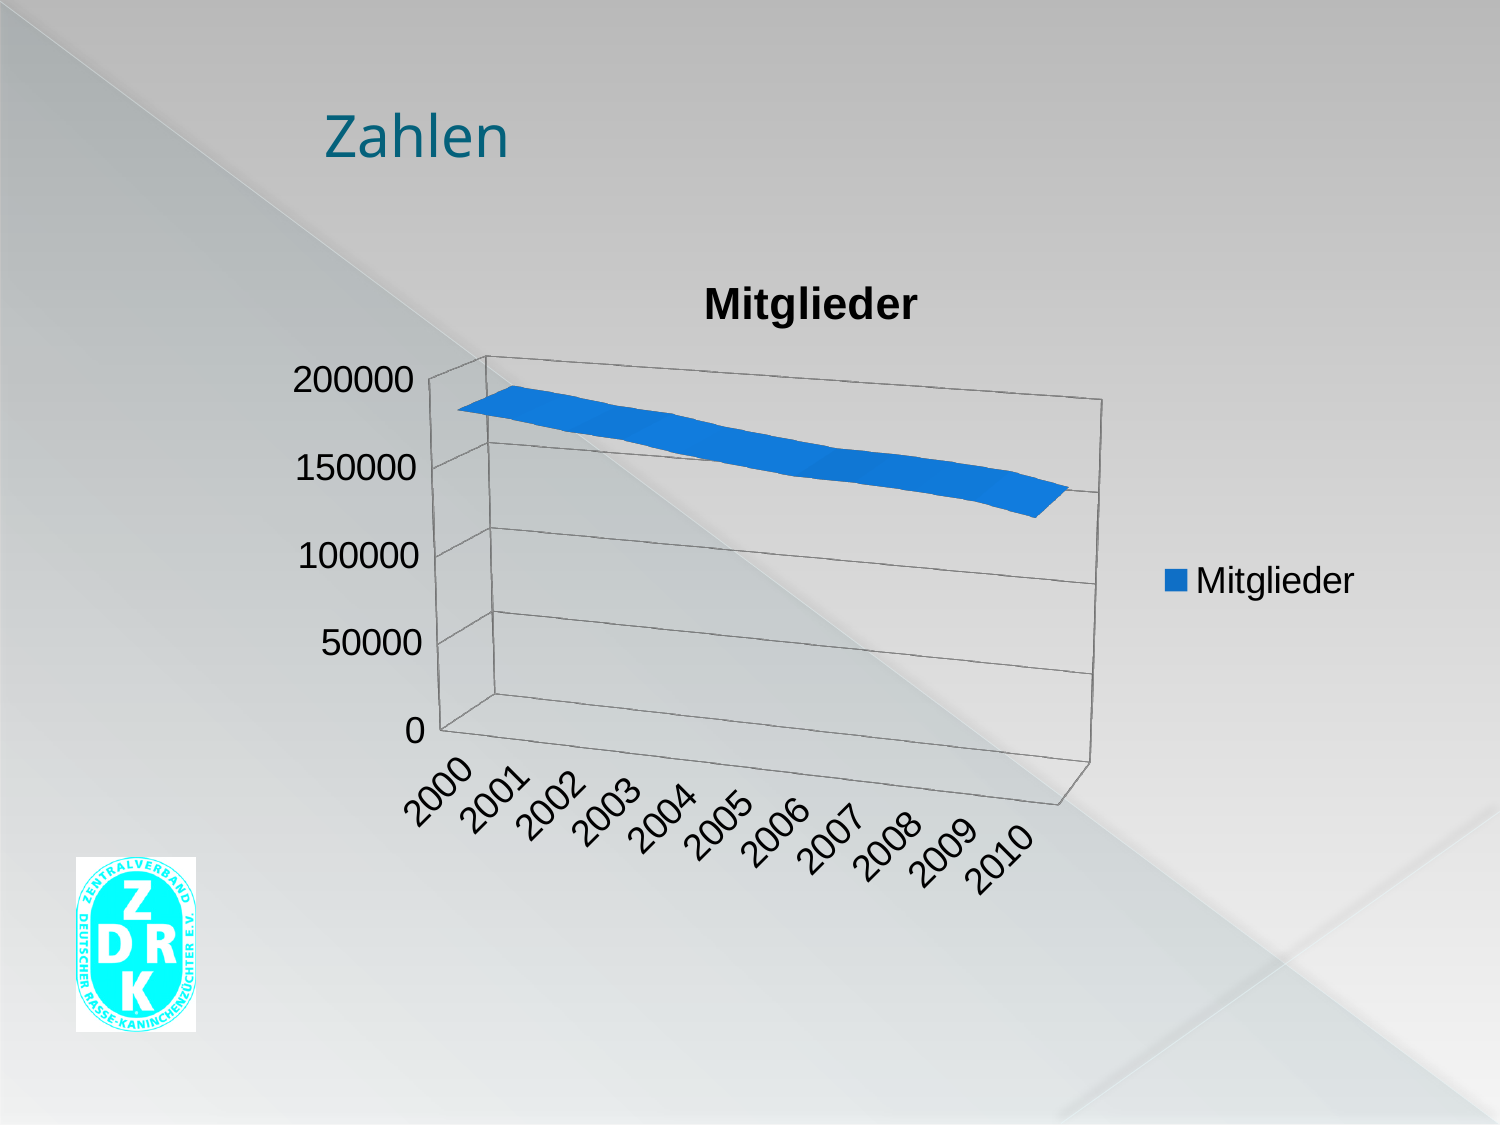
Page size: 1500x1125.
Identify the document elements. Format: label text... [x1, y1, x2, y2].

title Zahlen [230, 43, 1425, 225]
picture [76, 857, 196, 1033]
chart [241, 243, 1381, 918]
